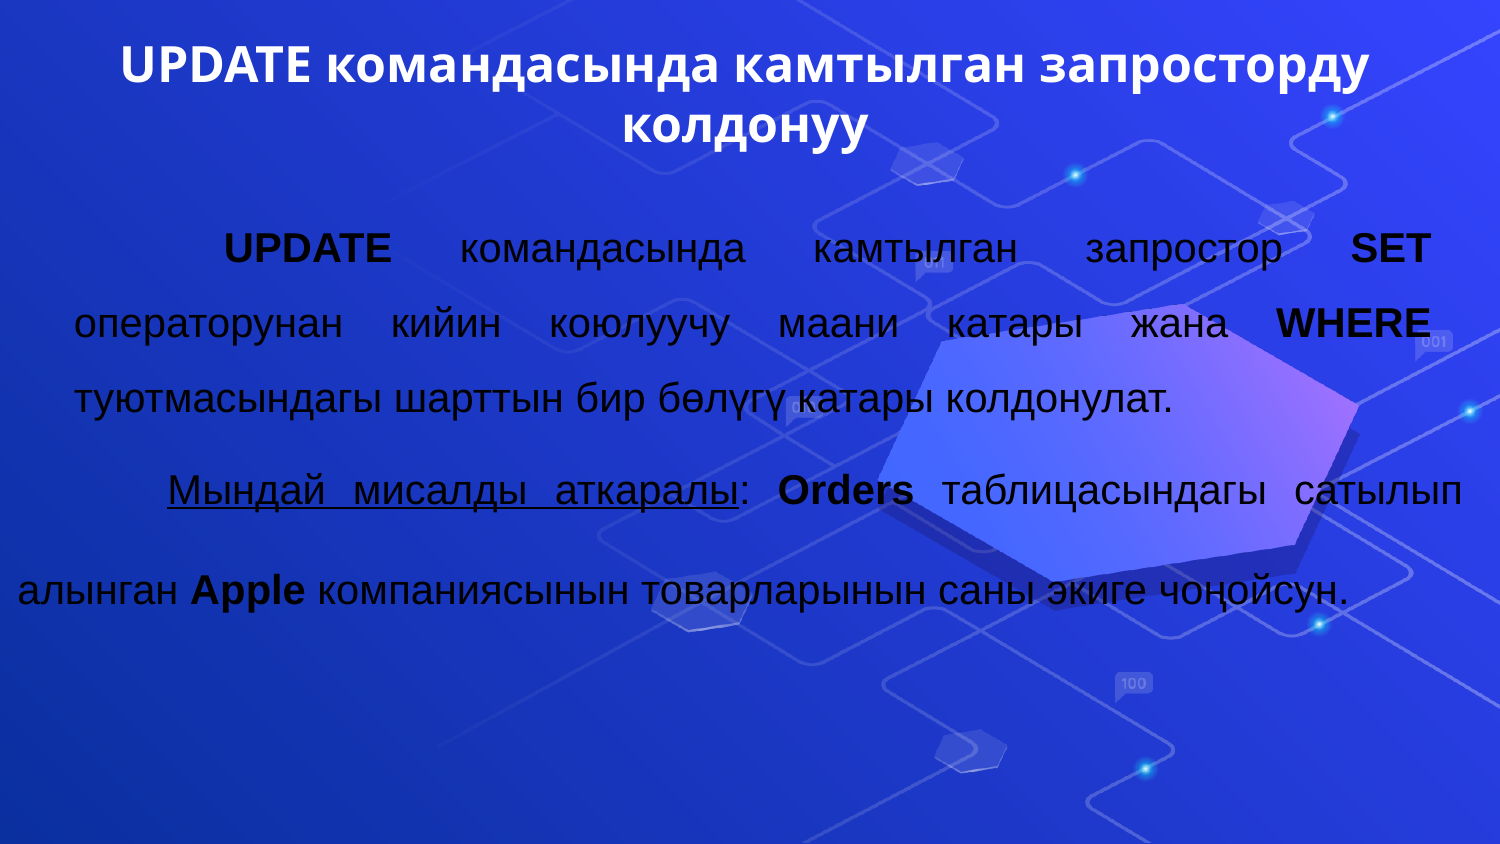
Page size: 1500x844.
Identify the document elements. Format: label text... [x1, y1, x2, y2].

picture [0, 0, 1500, 844]
title UPDATE командасында камтылган запросторду колдонуу [41, 12, 1449, 153]
text_box Мындай мисалды аткаралы: Orders таблицасындагы сатылып алынган Apple компаниясынын товарларынын саны экиге чоңойсун. [2, 405, 1478, 670]
subtitle UPDATE командасында камтылган запростор SET операторунан кийин коюлуучу маани катары жана WHERE туютмасындагы шарттын бир бөлүгү катары колдонулат. [58, 195, 1432, 405]
